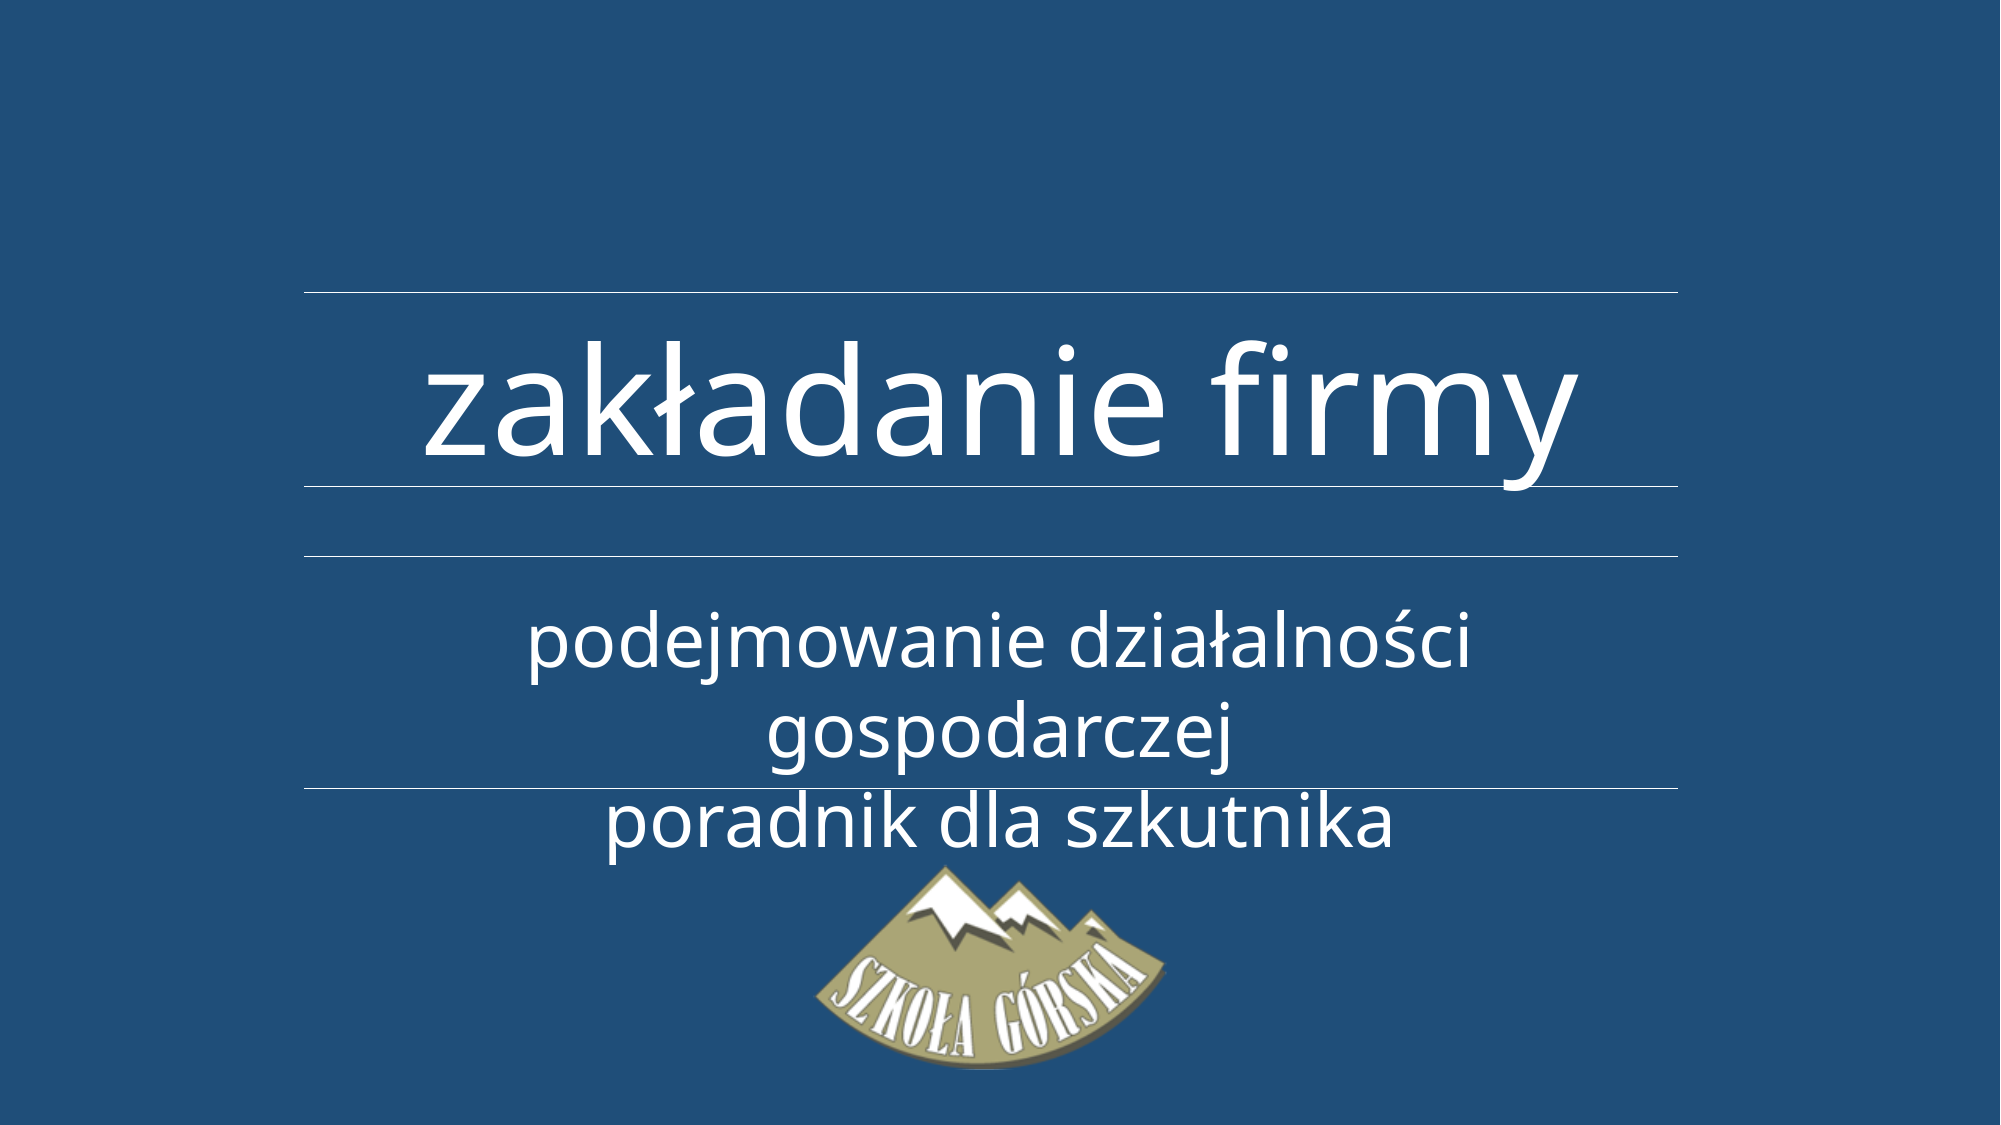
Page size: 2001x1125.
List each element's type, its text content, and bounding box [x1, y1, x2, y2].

text_box zakładanie firmy [325, 487, 1675, 493]
picture [725, 845, 1257, 1090]
text_box podejmowanie działalności gospodarczej poradnik dla szkutnika [325, 585, 1675, 788]
text_box zakładanie firmy [325, 298, 1675, 486]
text_box podejmowanie działalności gospodarczej poradnik dla szkutnika [325, 789, 1675, 870]
